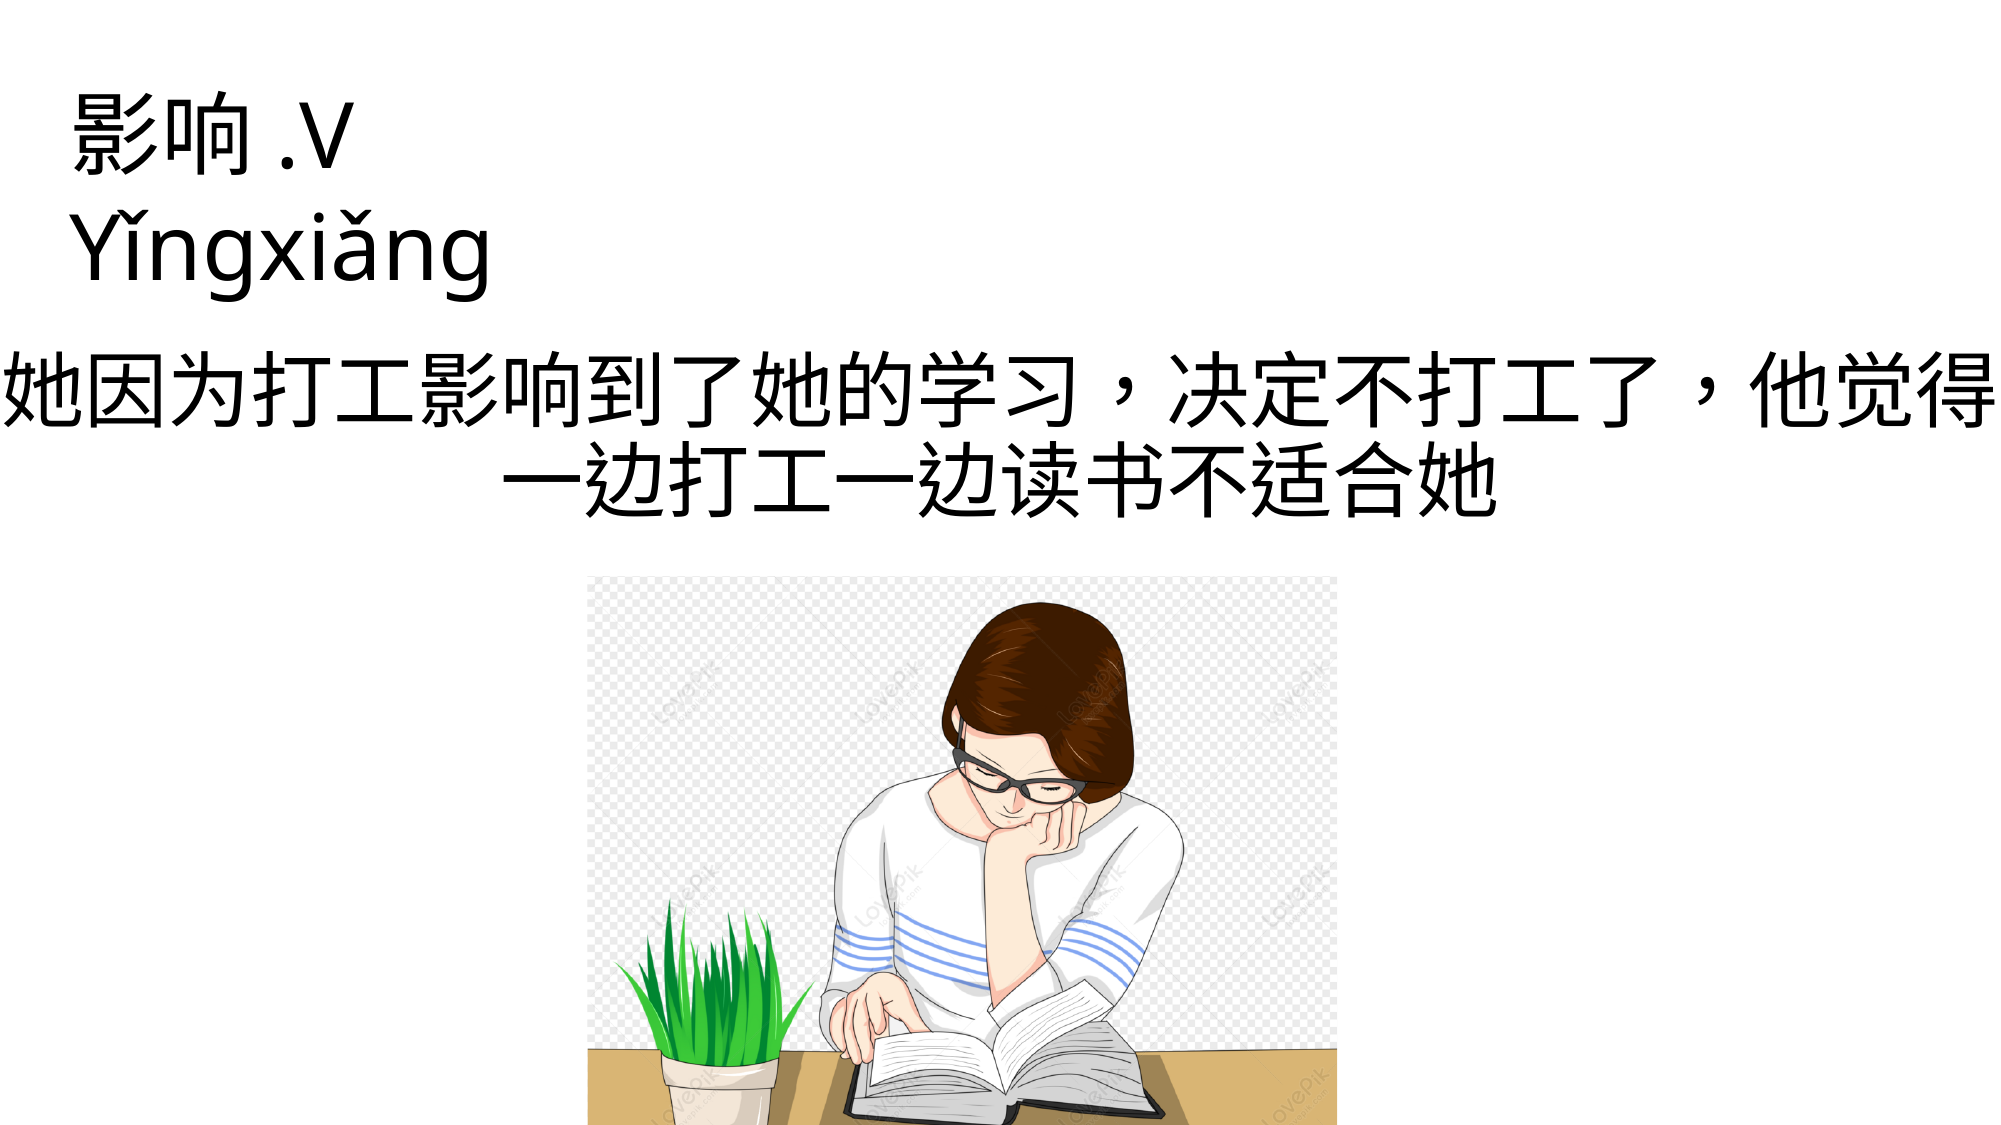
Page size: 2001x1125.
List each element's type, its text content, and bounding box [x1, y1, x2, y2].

title 影响.V [55, 38, 1831, 330]
text_box 她因为打工影响到了她的学习，决定不打工了，他觉得一边打工一边读书不适合她 [0, 330, 2000, 548]
text_box Yǐngxiǎng [54, 181, 754, 321]
picture [587, 576, 1338, 1125]
